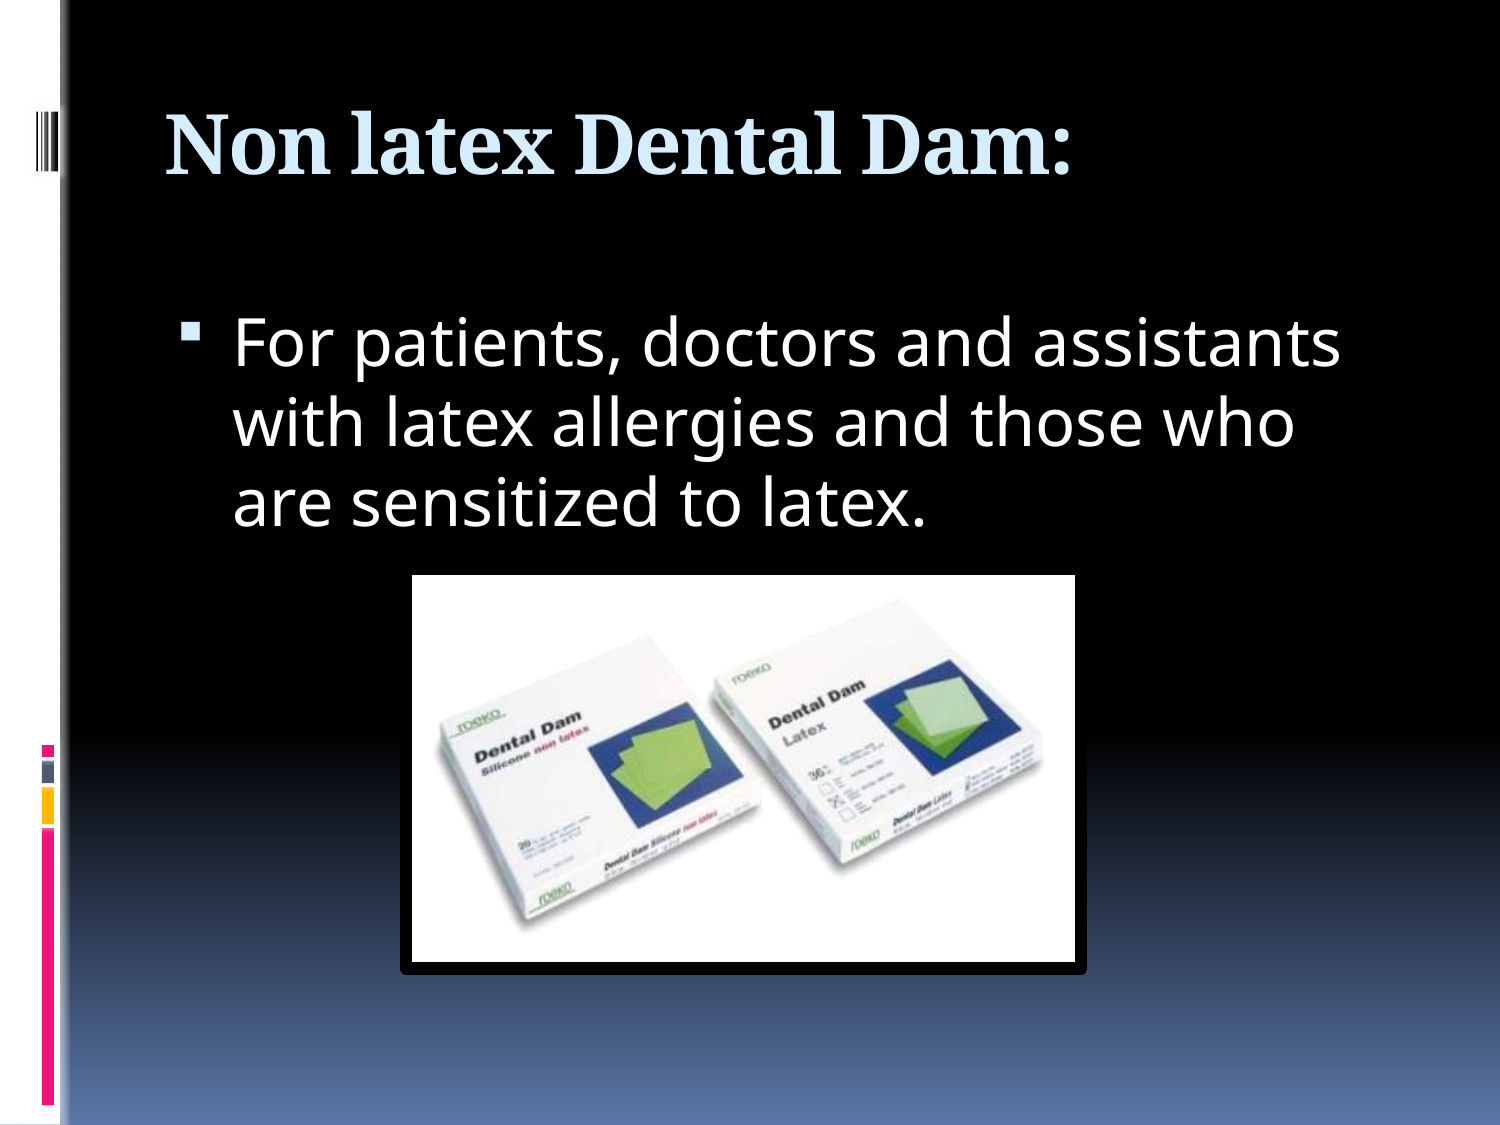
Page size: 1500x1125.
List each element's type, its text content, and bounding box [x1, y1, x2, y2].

picture [411, 574, 1076, 963]
list For patients, doctors and assistants with latex allergies and those who are sensitized to latex. [150, 292, 1425, 1043]
title Non latex Dental Dam: patients, doctors and assistants with latex allergies and those who are sensitized to latex. [150, 83, 1425, 234]
